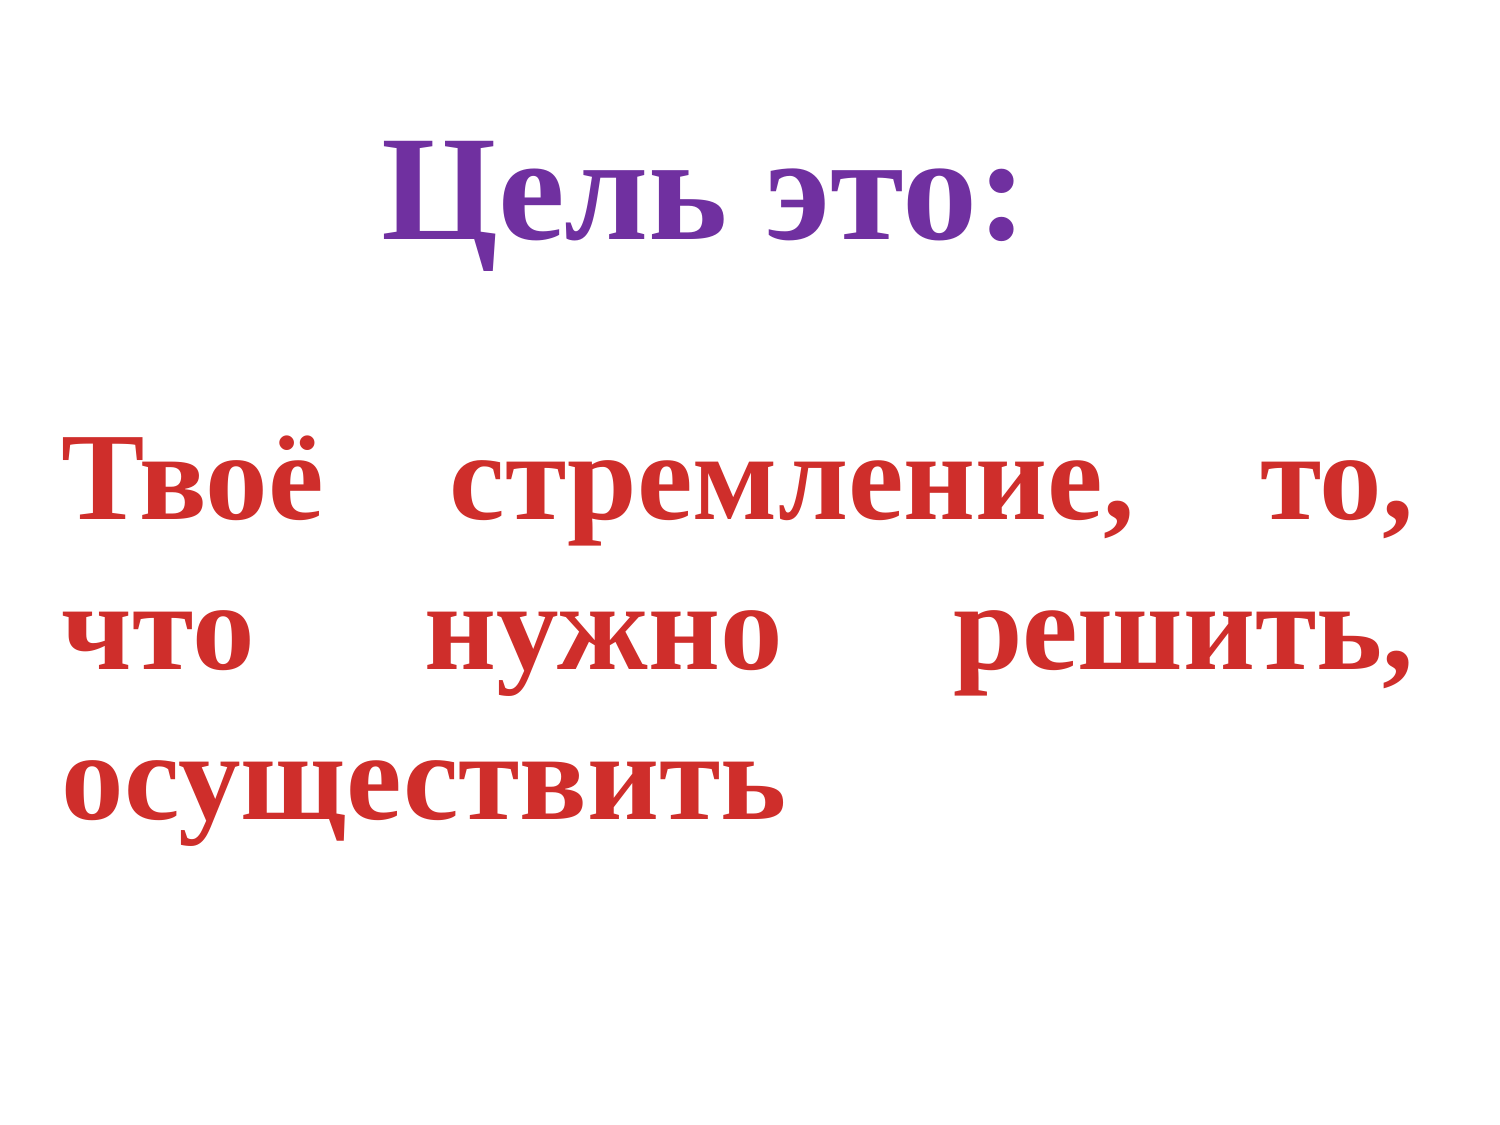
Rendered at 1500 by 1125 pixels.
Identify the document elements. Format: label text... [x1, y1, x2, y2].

text_box Цель это: [366, 81, 1043, 277]
text_box Твоё стремление, то, что нужно решить, осуществить [46, 386, 1430, 852]
